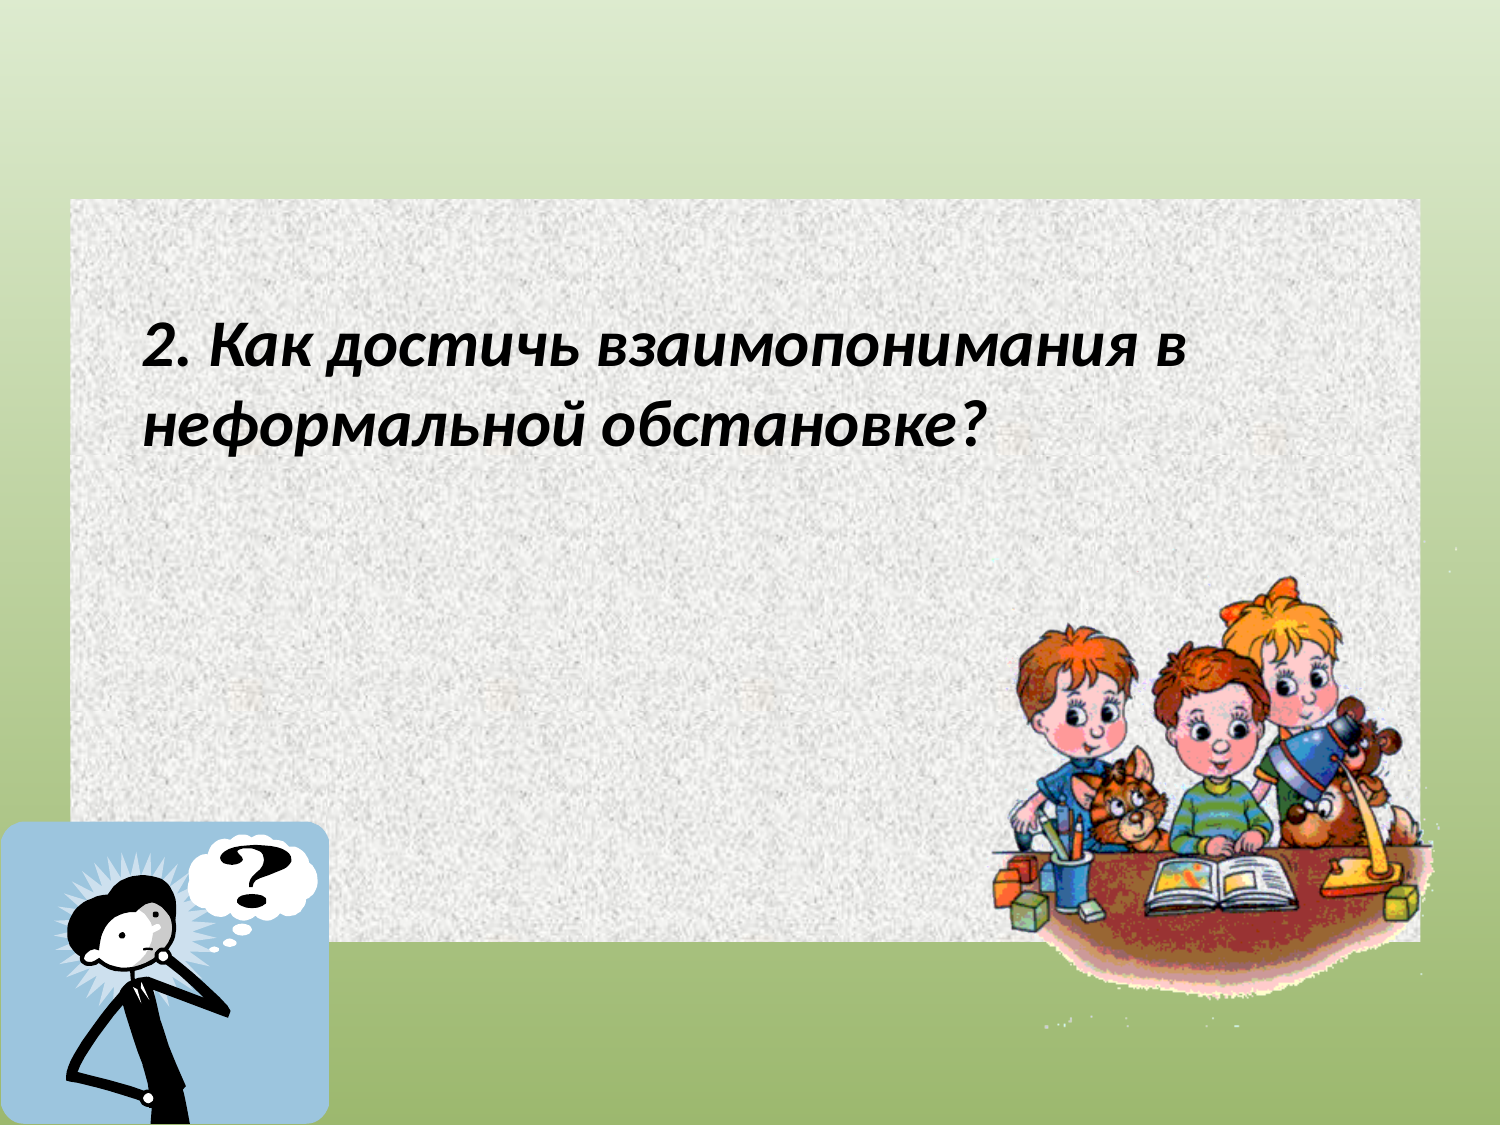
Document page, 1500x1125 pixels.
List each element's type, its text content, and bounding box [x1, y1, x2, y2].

list 2. Как достичь взаимопонимания в неформальной обстановке? [70, 199, 1421, 942]
picture [0, 820, 331, 1125]
picture [960, 538, 1466, 1044]
